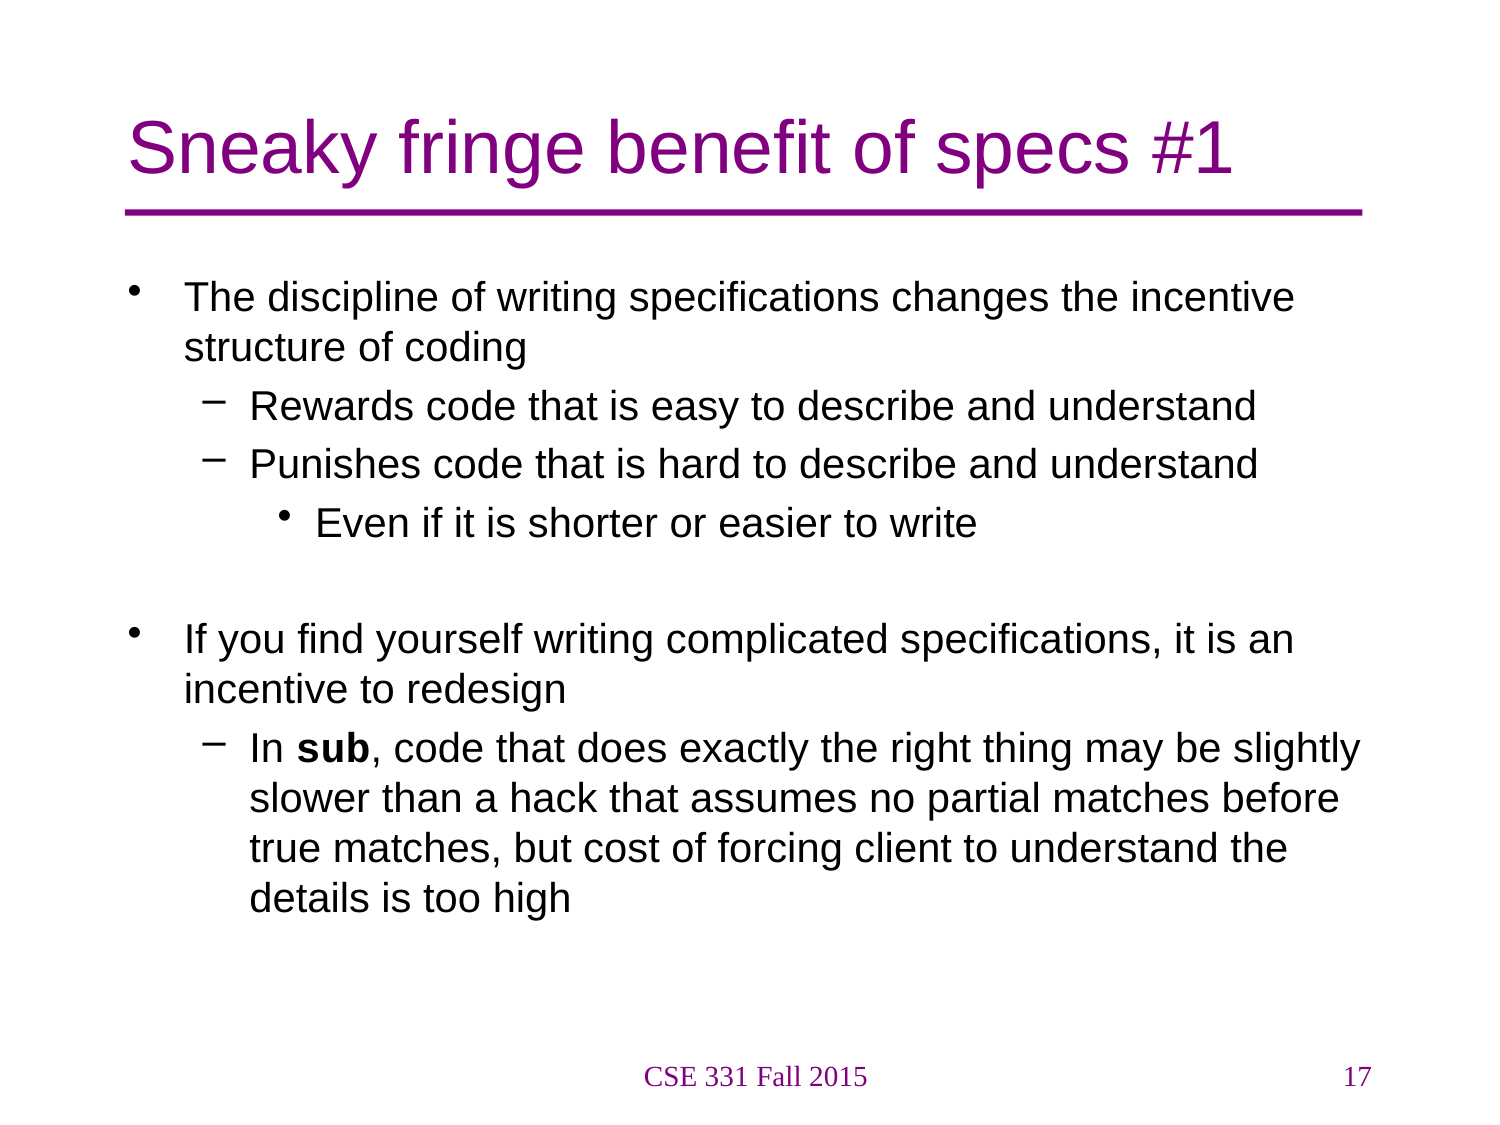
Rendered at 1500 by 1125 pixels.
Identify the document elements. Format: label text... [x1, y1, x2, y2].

title Sneaky fringe benefit of specs #1 [112, 50, 1388, 238]
list The discipline of writing specifications changes the incentive structure of coding Rewards code that is easy to describe and understand Punishes code that is hard to describe and understand Even if it is shorter or easier to write If you find yourself writing complicated specifications, it is an incentive to redesign In sub, code that does exactly the right thing may be slightly slower than a hack that assumes no partial matches before true matches, but cost of forcing client to understand the details is too high [112, 262, 1388, 1000]
slide_number 17 [1074, 1049, 1388, 1125]
footer CSE 331 Fall 2015 [474, 1049, 1038, 1125]
